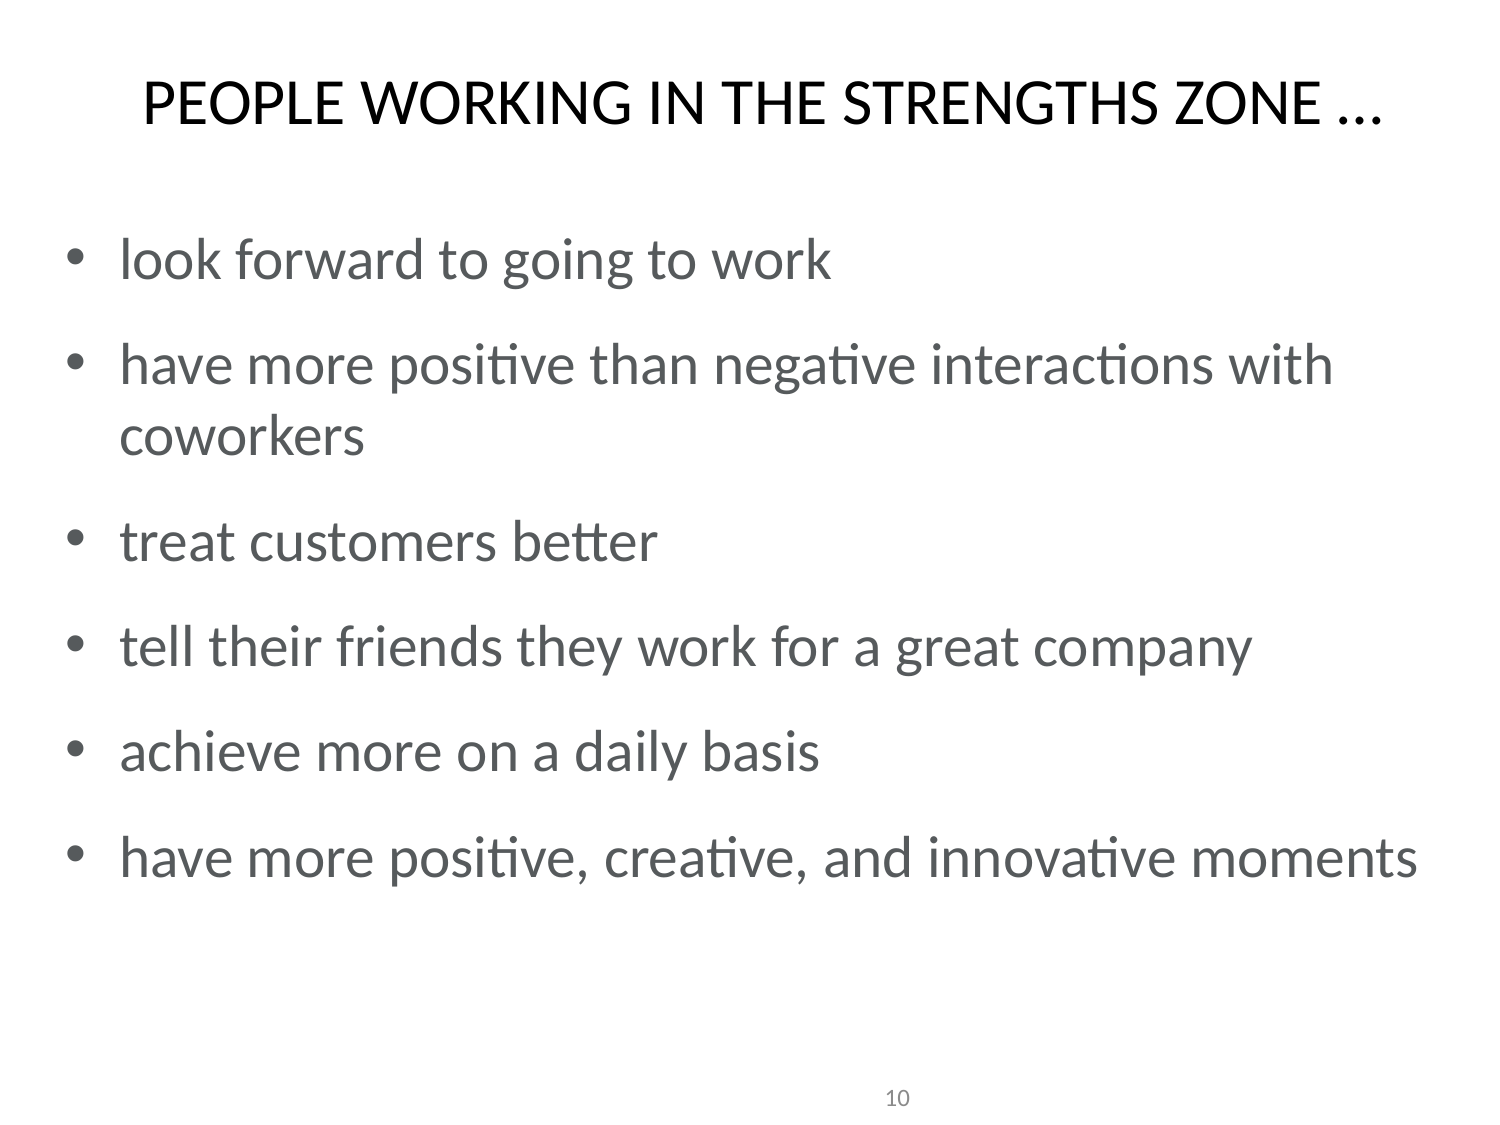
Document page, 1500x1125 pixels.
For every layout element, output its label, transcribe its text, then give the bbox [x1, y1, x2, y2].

title PEOPLE WORKING IN THE STRENGTHS ZONE … [55, 49, 1473, 146]
slide_number 10 [575, 1057, 925, 1125]
list look forward to going to work have more positive than negative interactions with coworkers treat customers better tell their friends they work for a great company achieve more on a daily basis have more positive, creative, and innovative moments [50, 212, 1449, 974]
